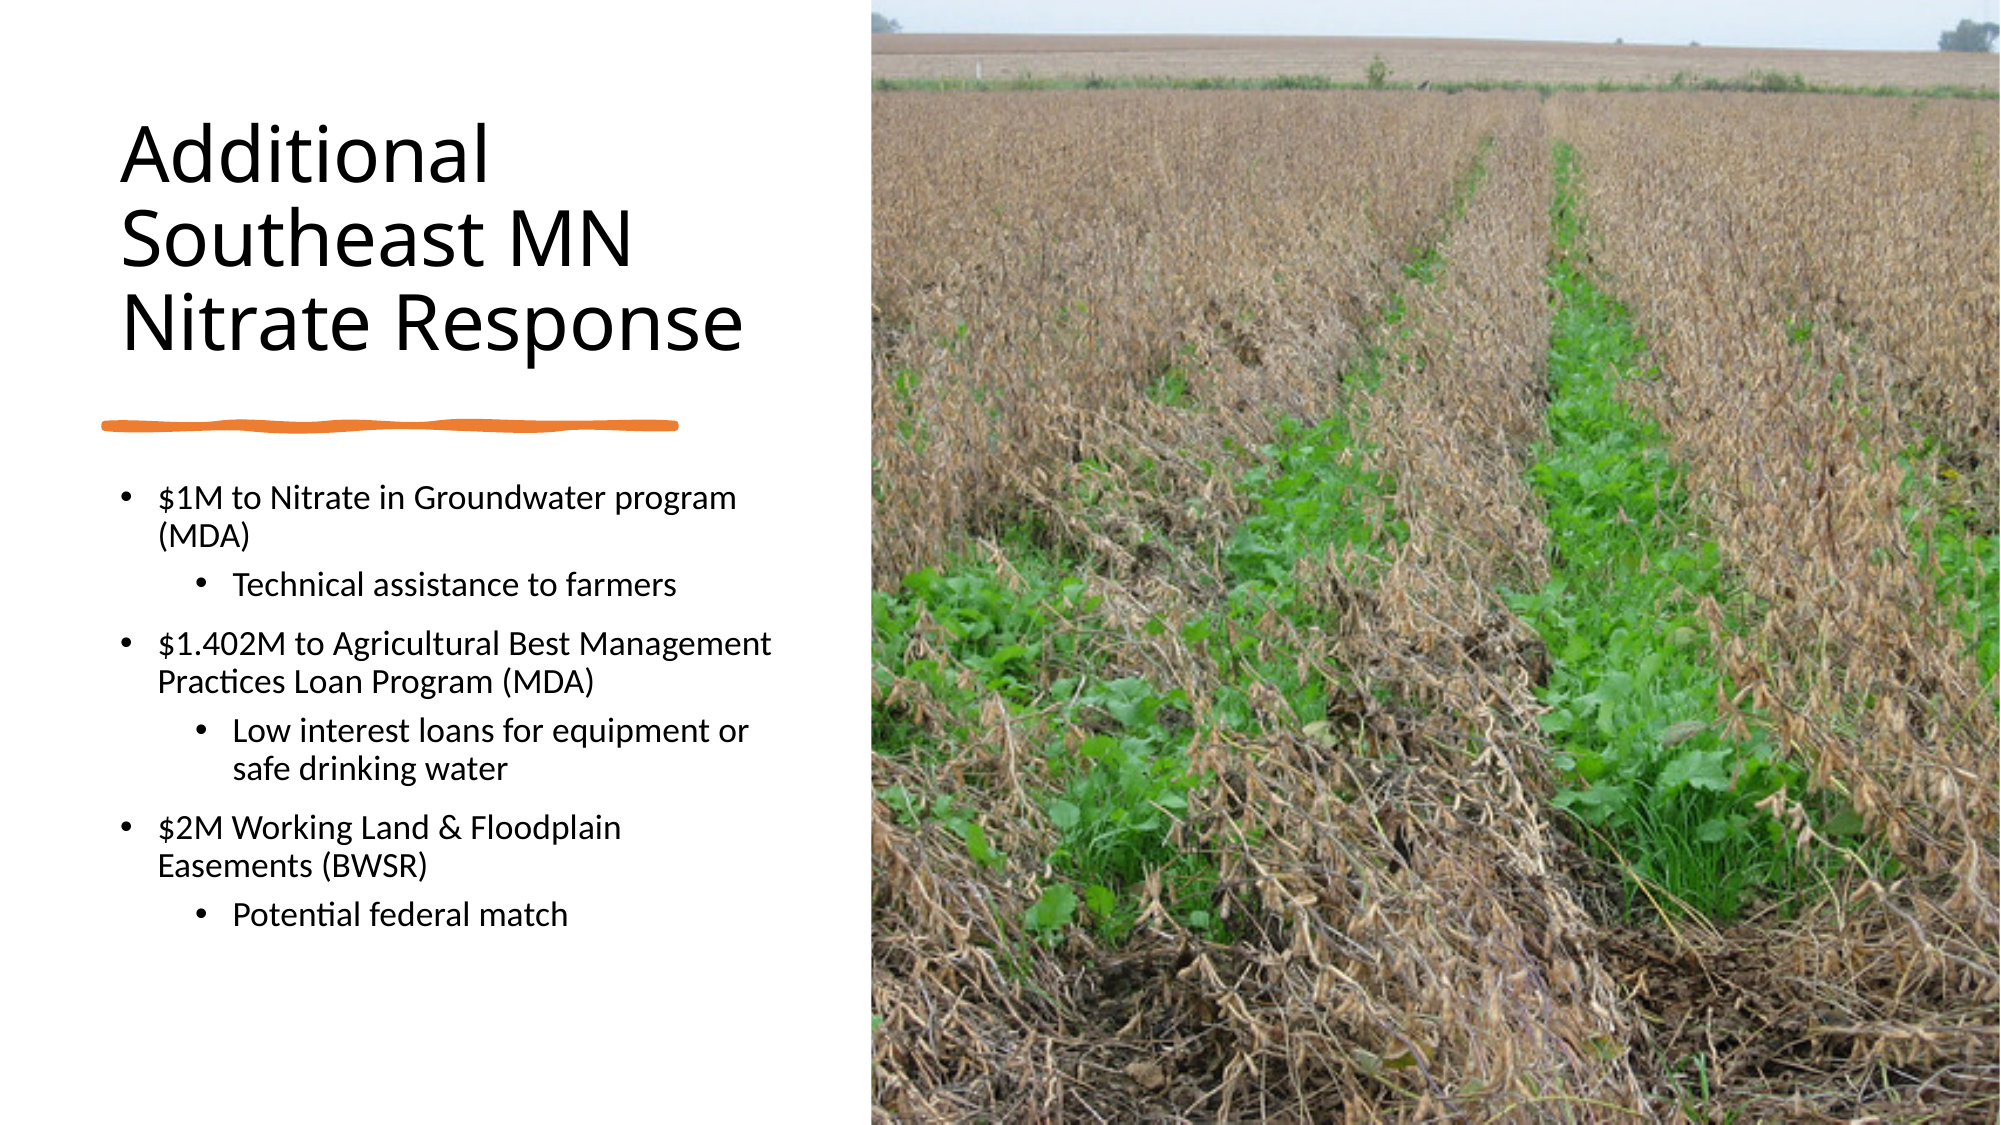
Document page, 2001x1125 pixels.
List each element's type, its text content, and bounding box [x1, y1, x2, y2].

text_box [103, 421, 676, 431]
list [871, 0, 2000, 1125]
text_box [0, 0, 871, 1125]
title Additional Southeast MN Nitrate Response [105, 53, 822, 375]
list $1M to Nitrate in Groundwater program (MDA) Technical assistance to farmers $1.402M to Agricultural Best Management Practices Loan Program (MDA) Low interest loans for equipment or safe drinking water $2M Working Land & Floodplain Easements (BWSR) Potential federal match [105, 471, 802, 1016]
